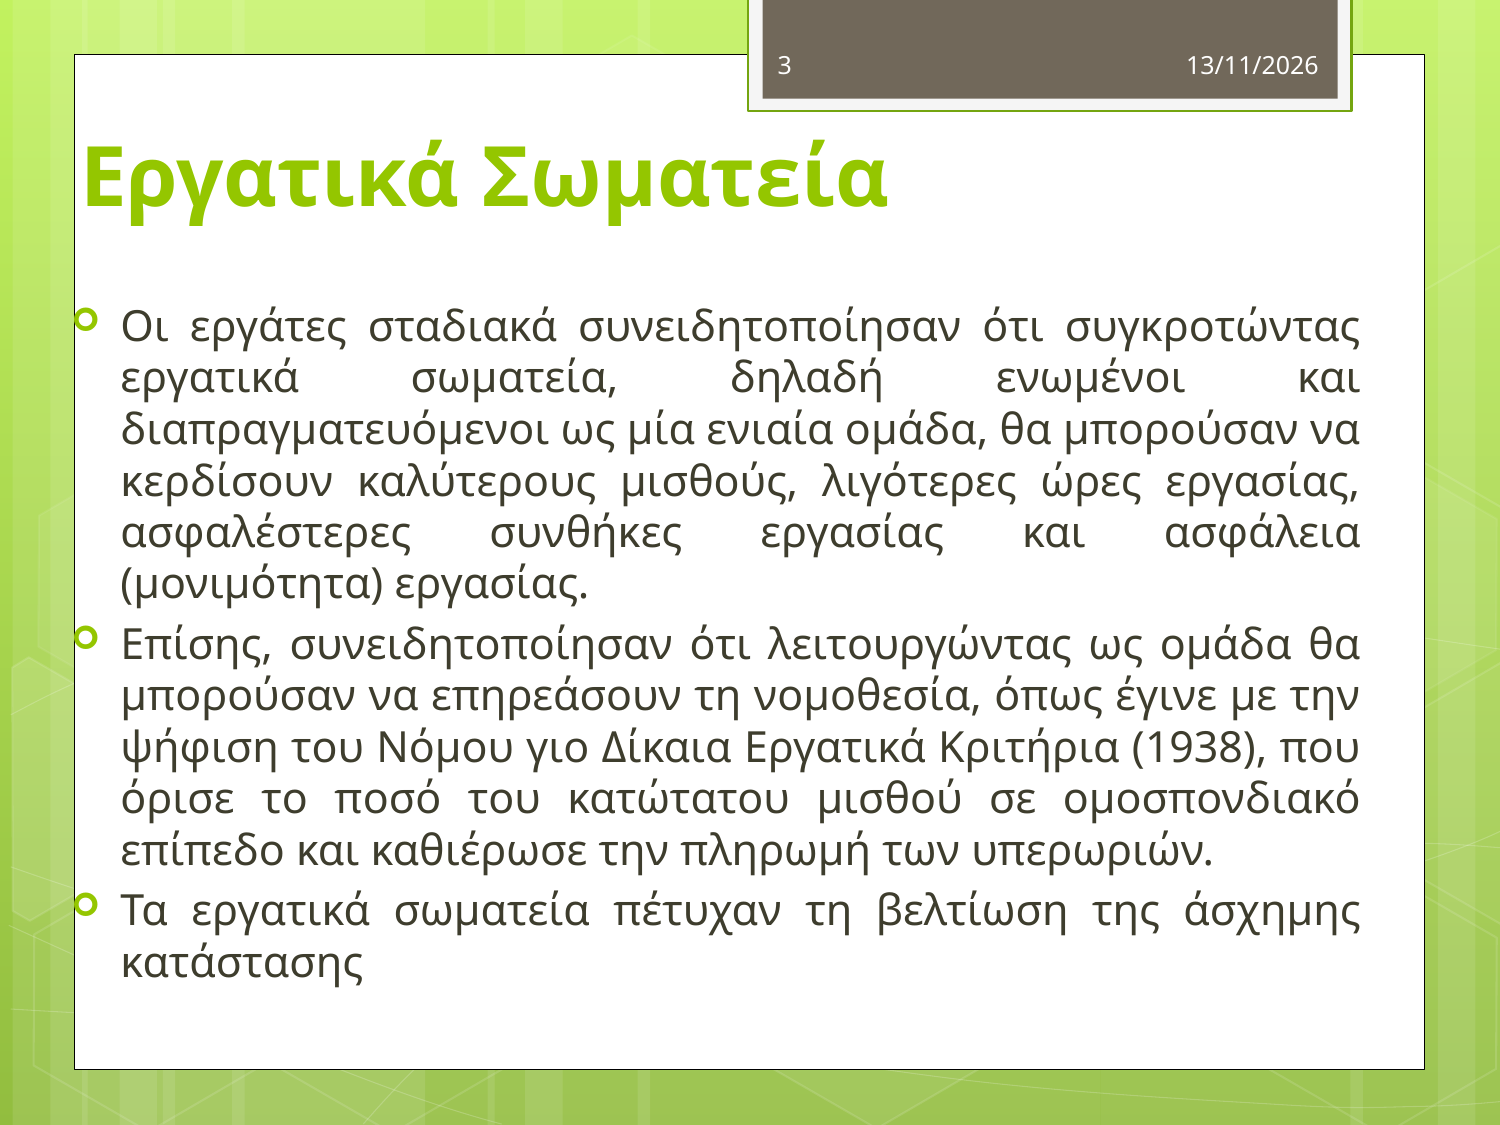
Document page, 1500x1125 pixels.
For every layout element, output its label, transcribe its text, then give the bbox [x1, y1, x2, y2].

slide_number 3 [762, 36, 982, 97]
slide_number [983, 36, 1334, 97]
title Εργατικά Σωματεία [64, 42, 1376, 231]
list Οι εργάτες σταδιακά συνειδητοποίησαν ότι συγκροτώντας εργατικά σωματεία, δηλαδή ενωμένοι και διαπραγματευόμενοι ως μία ενιαία ομάδα, θα μπορούσαν να κερδίσουν καλύτερους μισθούς, λιγότερες ώρες εργασίας, ασφαλέστερες συνθήκες εργασίας και ασφάλεια (μονιμότητα) εργασίας. Επίσης, συνειδητοποίησαν ότι λειτουργώντας ως ομάδα θα μπορούσαν να επηρεάσουν τη νομοθεσία, όπως έγινε με την ψήφιση του Νόμου γιο Δίκαια Εργατικά Κριτήρια (1938), που όρισε το ποσό του κατώτατου μισθού σε ομοσπονδιακό επίπεδο και καθιέρωσε την πληρωμή των υπερωριών. Τα εργατικά σωματεία πέτυχαν τη βελτίωση της άσχημης κατάστασης [53, 290, 1376, 1035]
